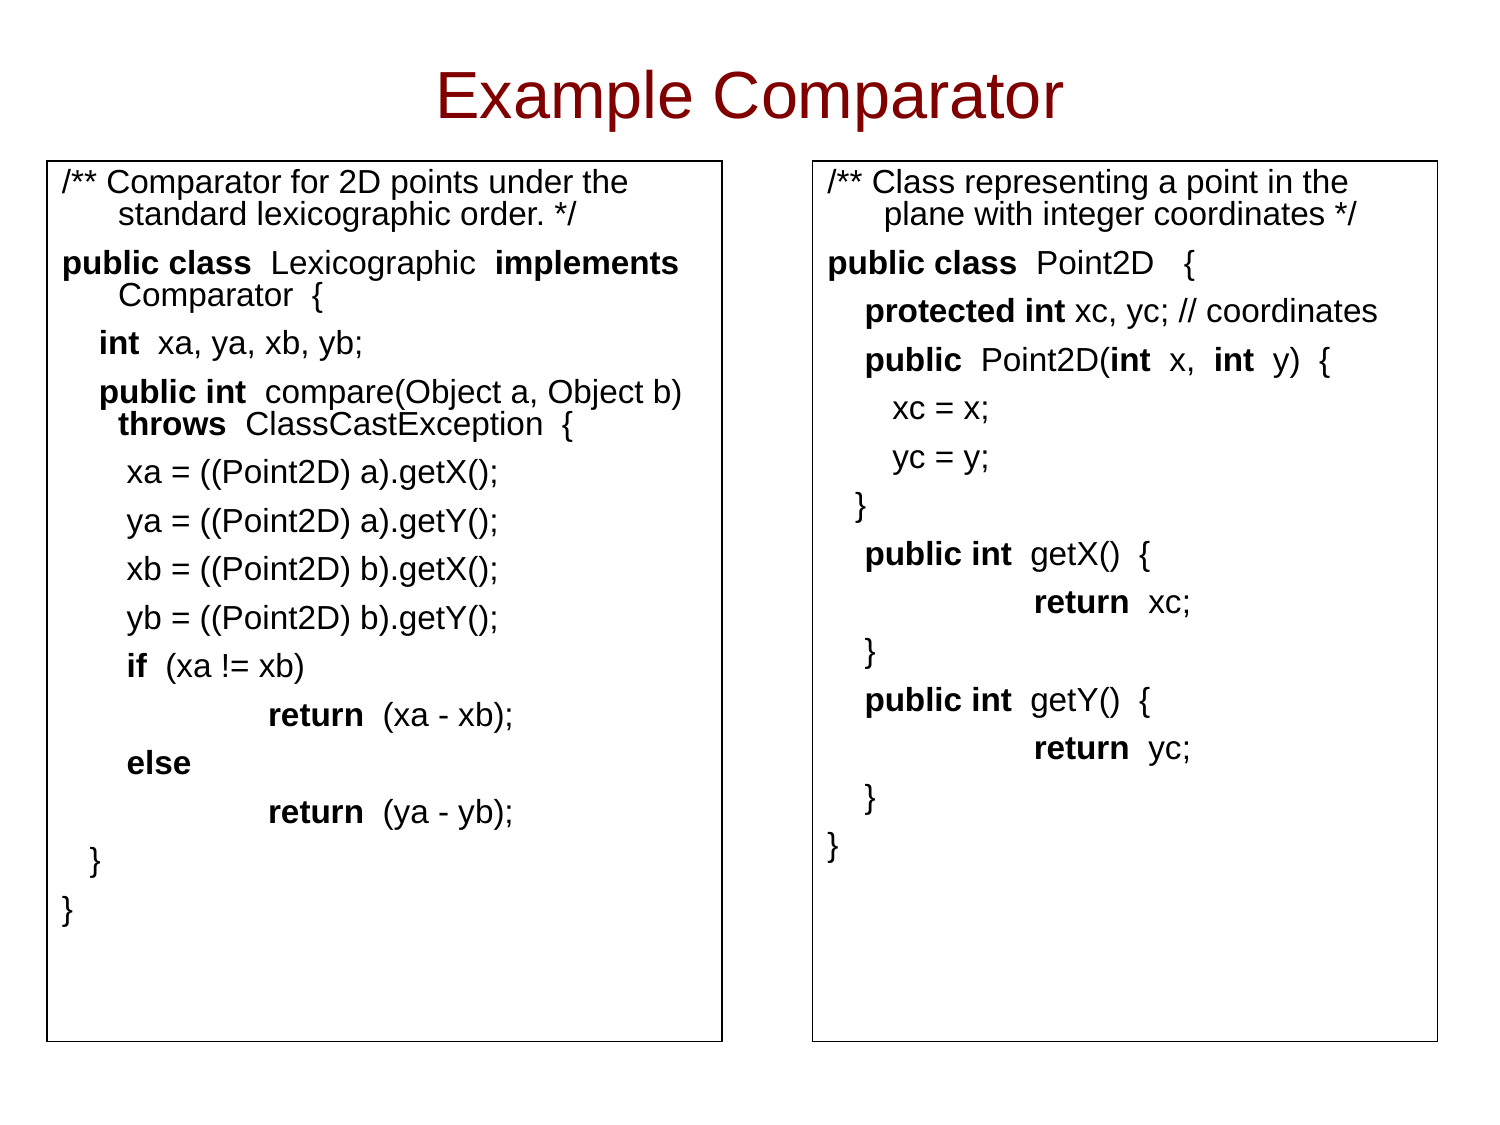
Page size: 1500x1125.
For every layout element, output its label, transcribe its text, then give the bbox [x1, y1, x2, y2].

list /** Class representing a point in the plane with integer coordinates */ public class Point2D { protected int xc, yc; // coordinates public Point2D(int x, int y) { xc = x; yc = y; } public int getX() { return xc; } public int getY() { return yc; } } [812, 160, 1438, 1042]
title Example Comparator [74, 44, 1426, 139]
list /** Comparator for 2D points under the standard lexicographic order. */ public class Lexicographic implements Comparator { int xa, ya, xb, yb; public int compare(Object a, Object b) throws ClassCastException { xa = ((Point2D) a).getX(); ya = ((Point2D) a).getY(); xb = ((Point2D) b).getX(); yb = ((Point2D) b).getY(); if (xa != xb) return (xa - xb); else return (ya - yb); } } [46, 160, 723, 1042]
